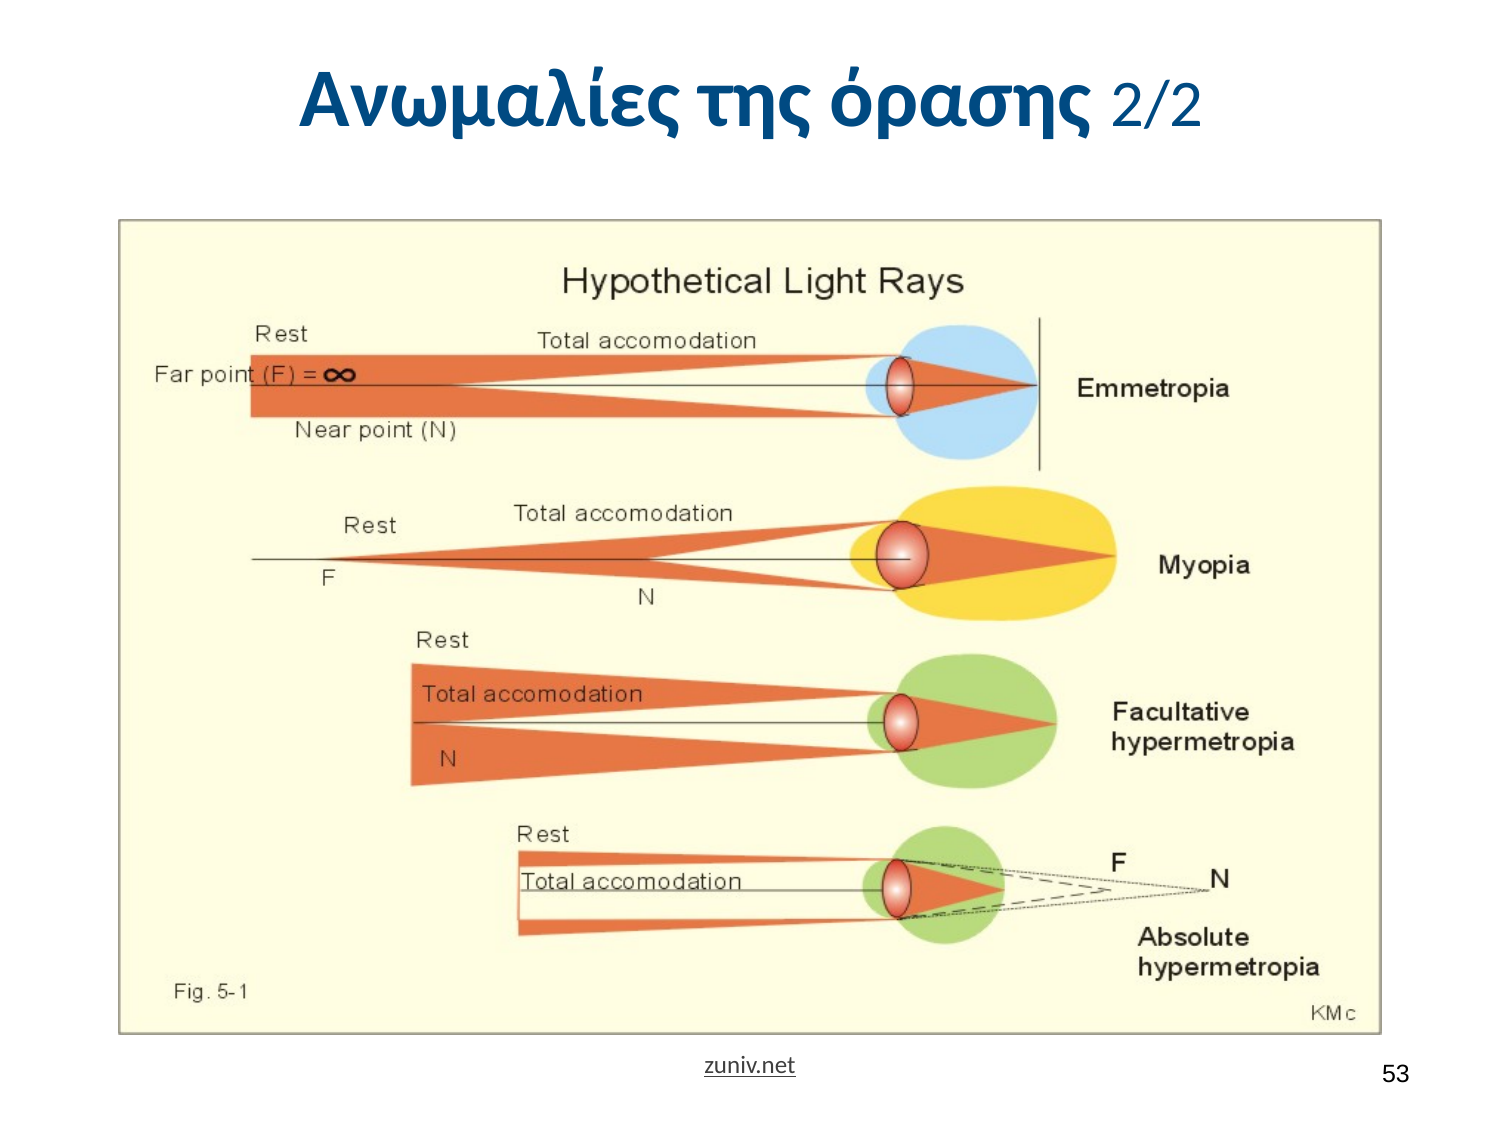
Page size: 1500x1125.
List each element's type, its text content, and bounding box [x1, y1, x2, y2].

slide_number 52 [1074, 1042, 1425, 1103]
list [117, 219, 1383, 1036]
text_box zuniv.net [374, 1043, 1074, 1087]
title Ανωμαλίες της όρασης 2/2 [76, 19, 1427, 169]
